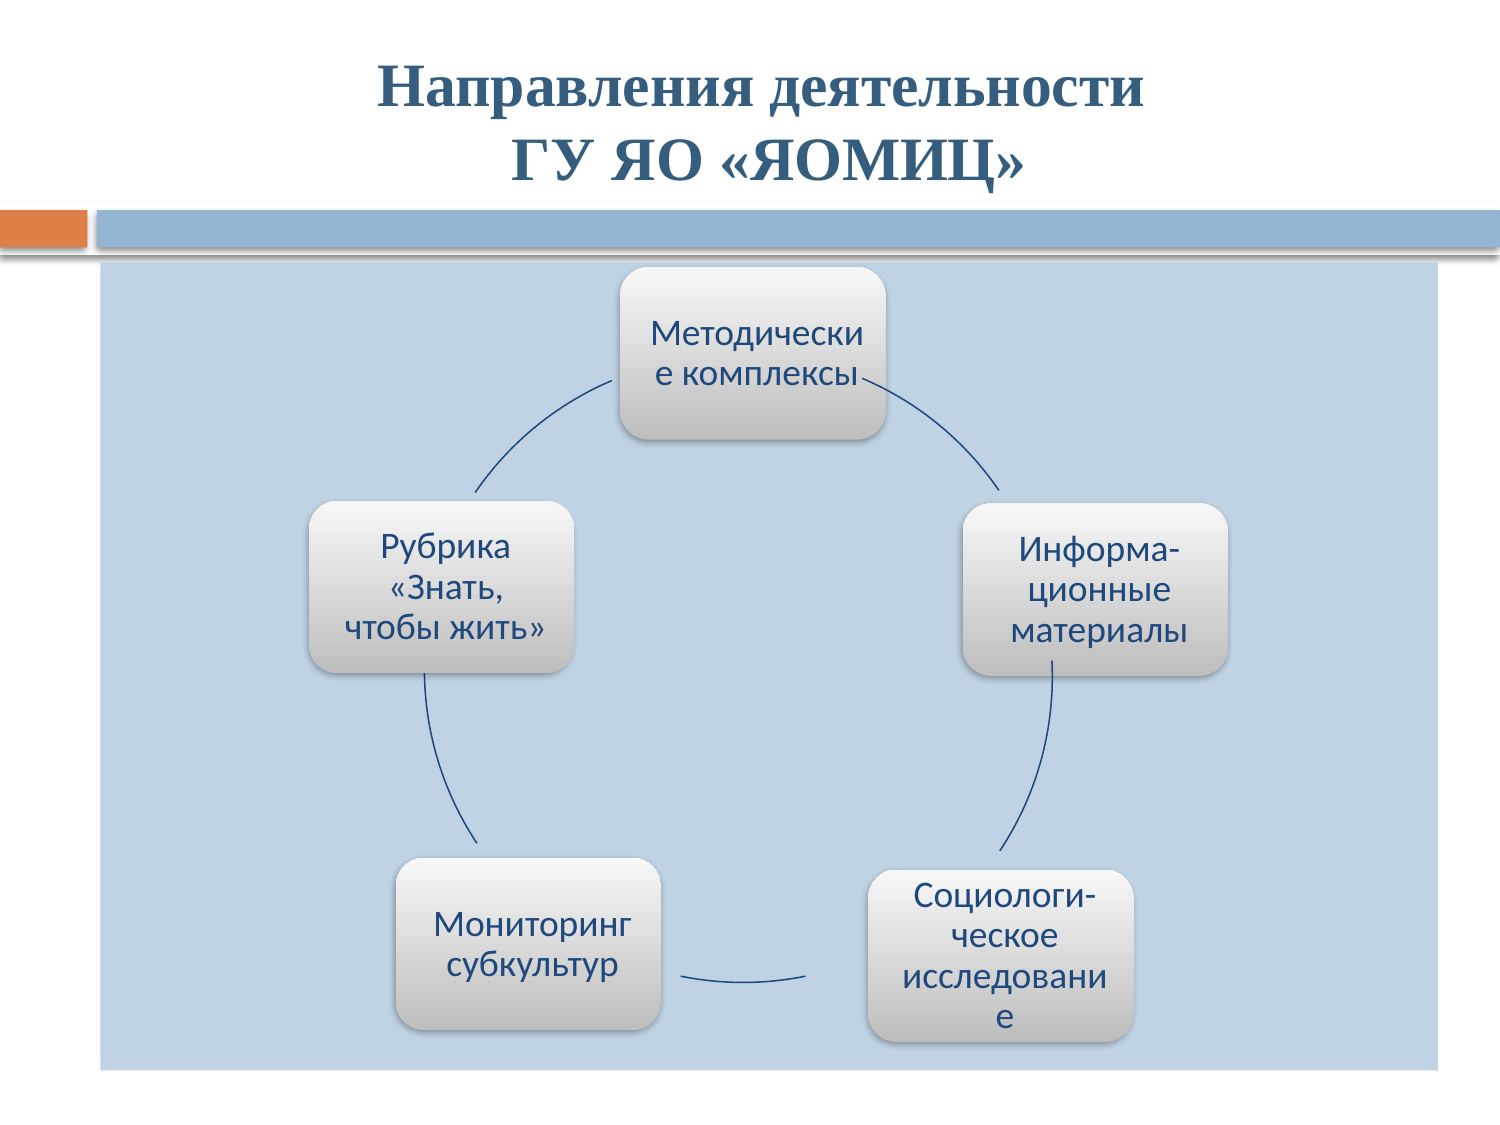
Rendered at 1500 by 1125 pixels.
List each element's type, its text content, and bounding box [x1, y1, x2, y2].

title Направления деятельности ГУ ЯО «ЯОМИЦ» [100, 37, 1438, 200]
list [100, 262, 1439, 1071]
